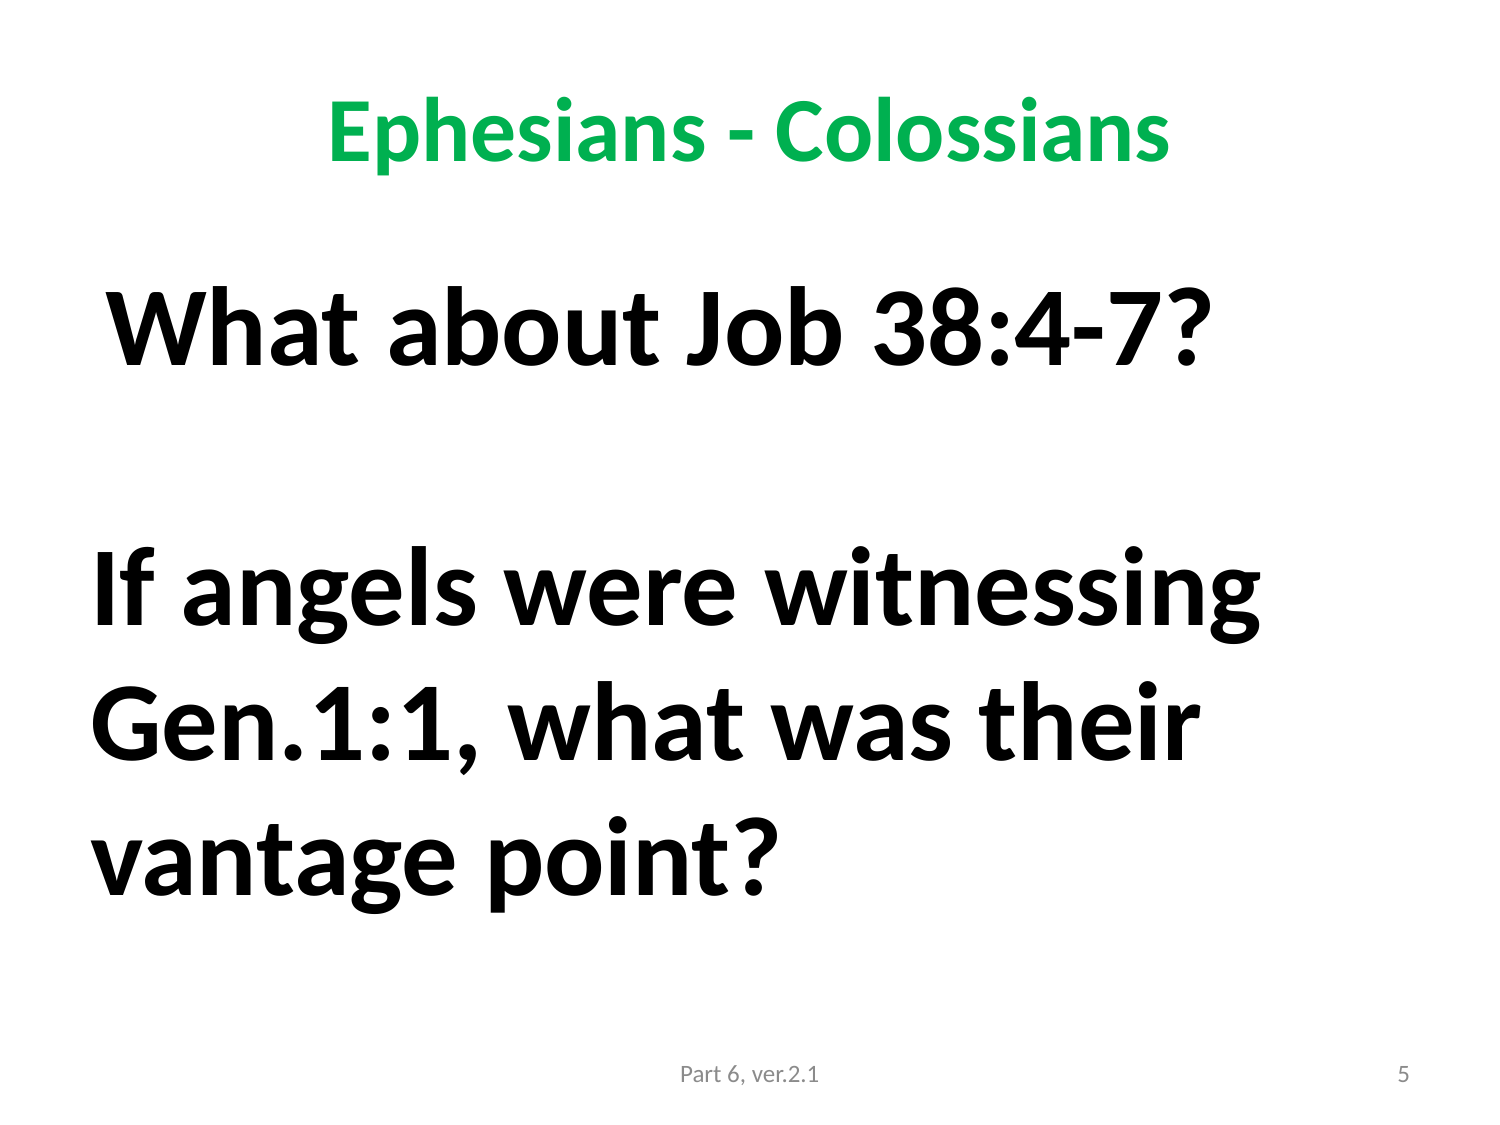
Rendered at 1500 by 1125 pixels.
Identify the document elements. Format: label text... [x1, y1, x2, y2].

title Ephesians - Colossians [112, 62, 1388, 188]
footer Part 6, ver.2.1 [512, 1042, 988, 1103]
slide_number 5 [1074, 1042, 1425, 1103]
subtitle What about Job 38:4-7? If angels were witnessing Gen.1:1, what was their vantage point? [74, 244, 1463, 1121]
